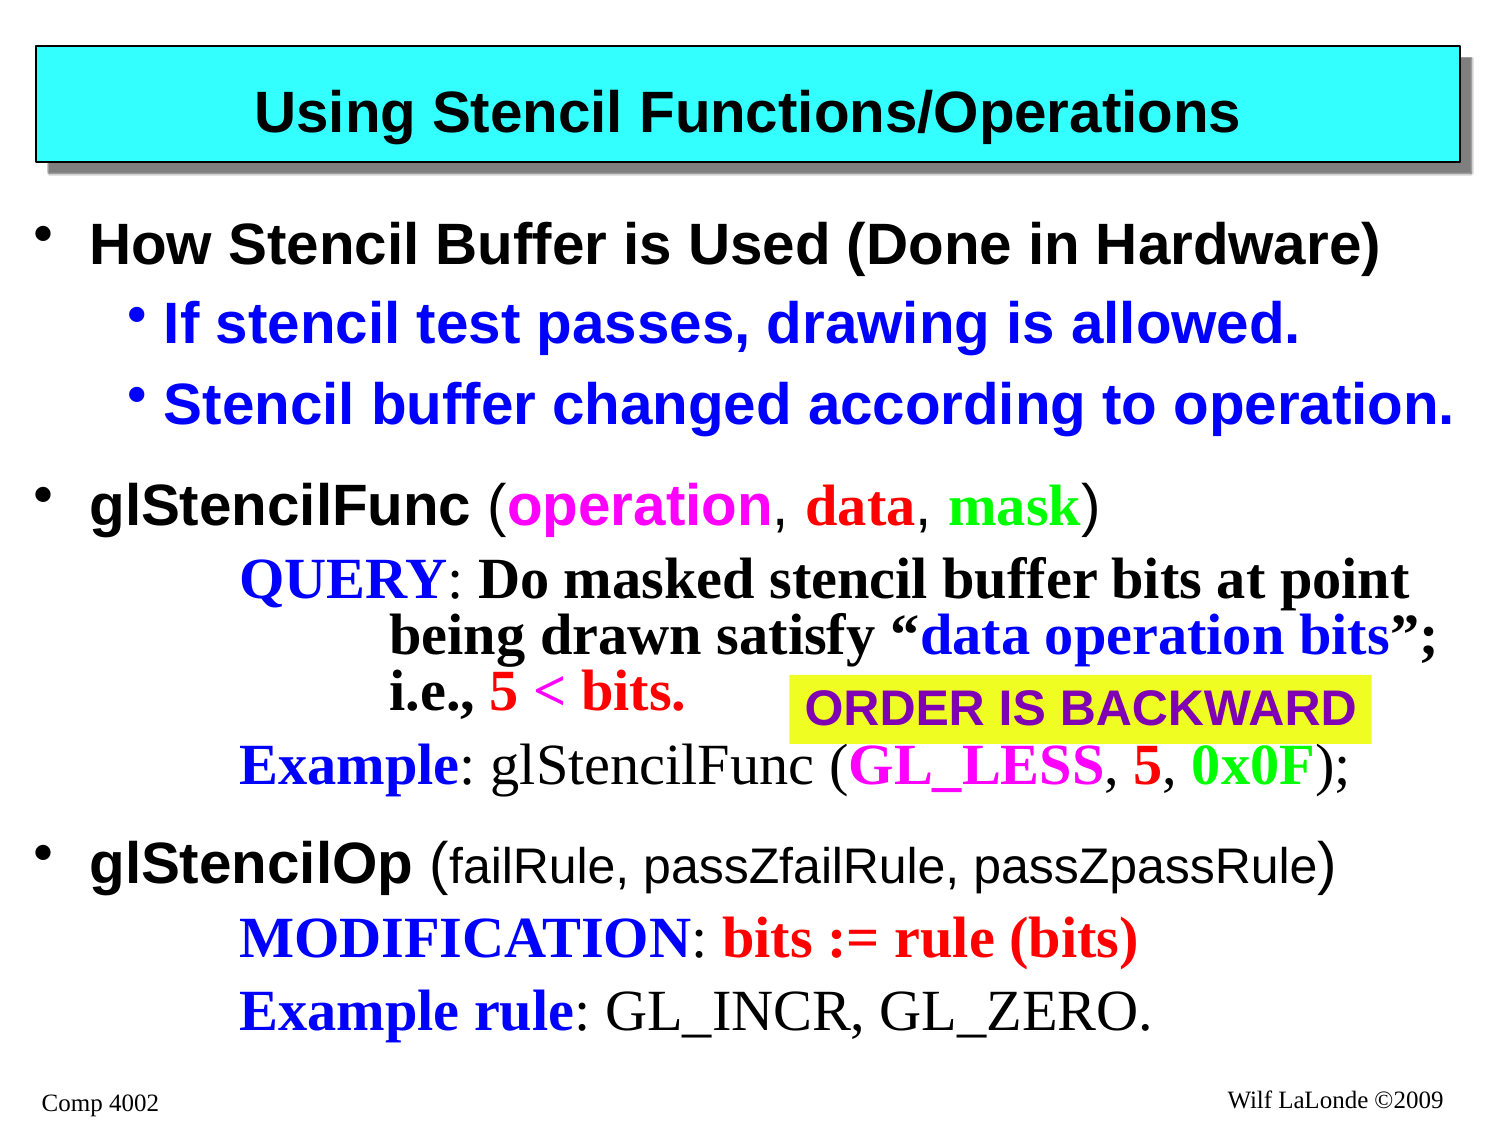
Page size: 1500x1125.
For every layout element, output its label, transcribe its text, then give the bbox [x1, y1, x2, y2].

text_box ORDER IS BACKWARD [789, 674, 1372, 744]
list How Stencil Buffer is Used (Done in Hardware) If stencil test passes, drawing is allowed. Stencil buffer changed according to operation. glStencilFunc (operation, data, mask) QUERY: Do masked stencil buffer bits at point being drawn satisfy “data operation bits”; i.e., 5 < bits. Example: glStencilFunc (GL_LESS, 5, 0x0F); glStencilOp (failRule, passZfailRule, passZpassRule) MODIFICATION: bits := rule (bits) Example rule: GL_INCR, GL_ZERO. [17, 212, 1500, 1082]
title Using Stencil Functions/Operations [35, 45, 1461, 163]
